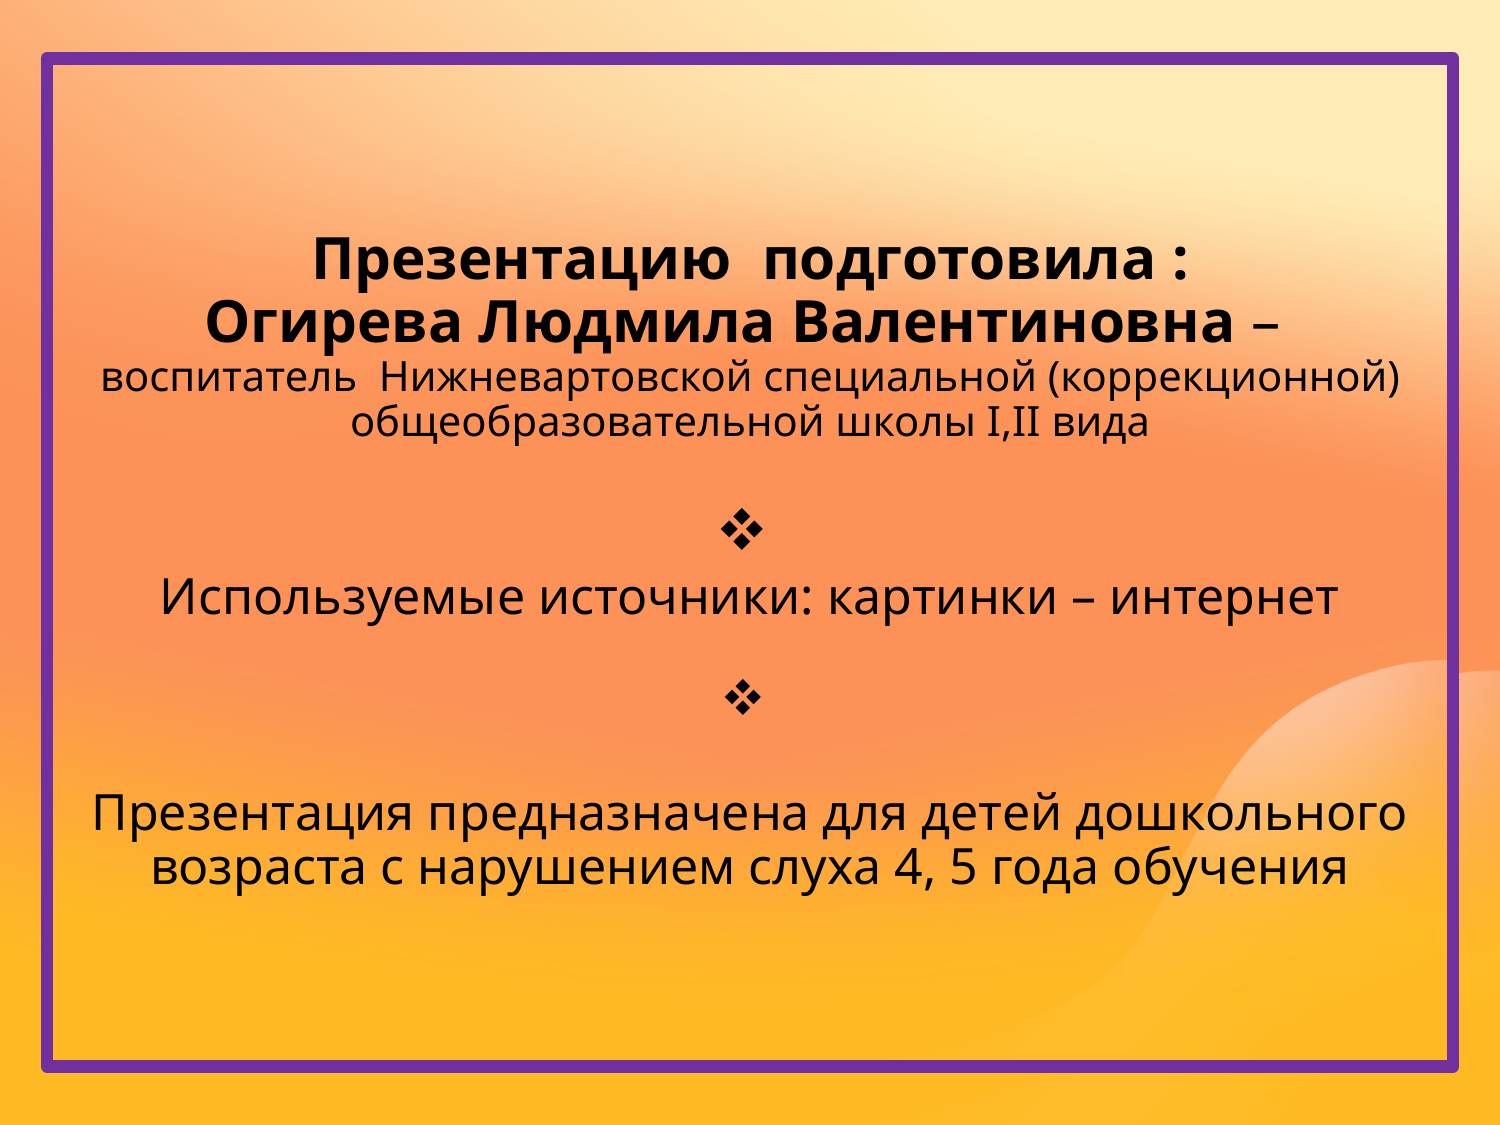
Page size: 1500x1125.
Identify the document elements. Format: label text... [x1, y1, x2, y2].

text_box Презентацию подготовила : Огирева Людмила Валентиновна – воспитатель Нижневартовской специальной (коррекционной) общеобразовательной школы I,II вида Используемые источники: картинки – интернет Презентация предназначена для детей дошкольного возраста с нарушением слуха 4, 5 года обучения [45, 56, 1455, 1068]
picture [0, 0, 1500, 1125]
